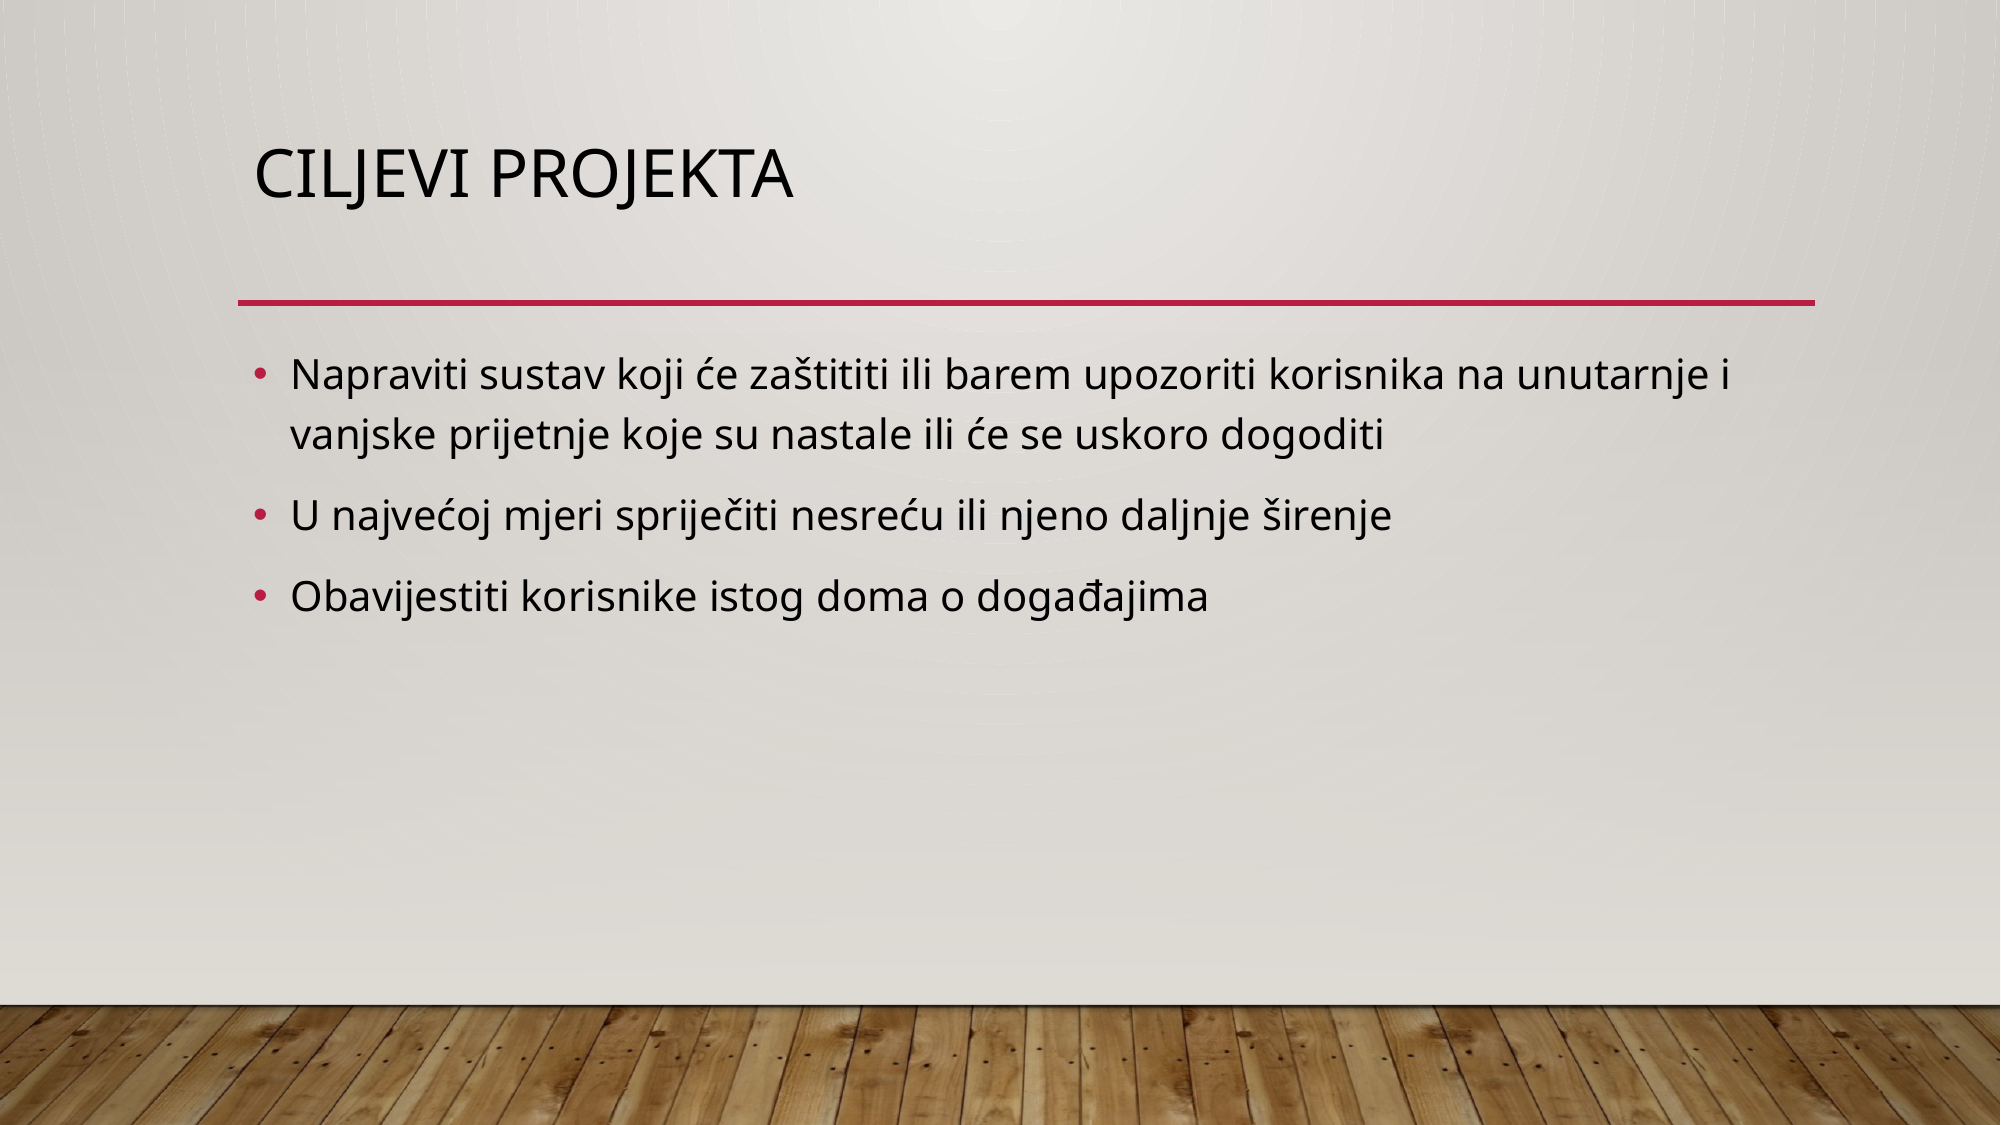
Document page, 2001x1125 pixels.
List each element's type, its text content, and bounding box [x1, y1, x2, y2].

picture [0, 1005, 2000, 1125]
list Napraviti sustav koji će zaštititi ili barem upozoriti korisnika na unutarnje i vanjske prijetnje koje su nastale ili će se uskoro dogoditi U najvećoj mjeri spriječiti nesreću ili njeno daljnje širenje Obavijestiti korisnike istog doma o događajima [238, 330, 1814, 897]
title Ciljevi projekta [238, 131, 1814, 305]
